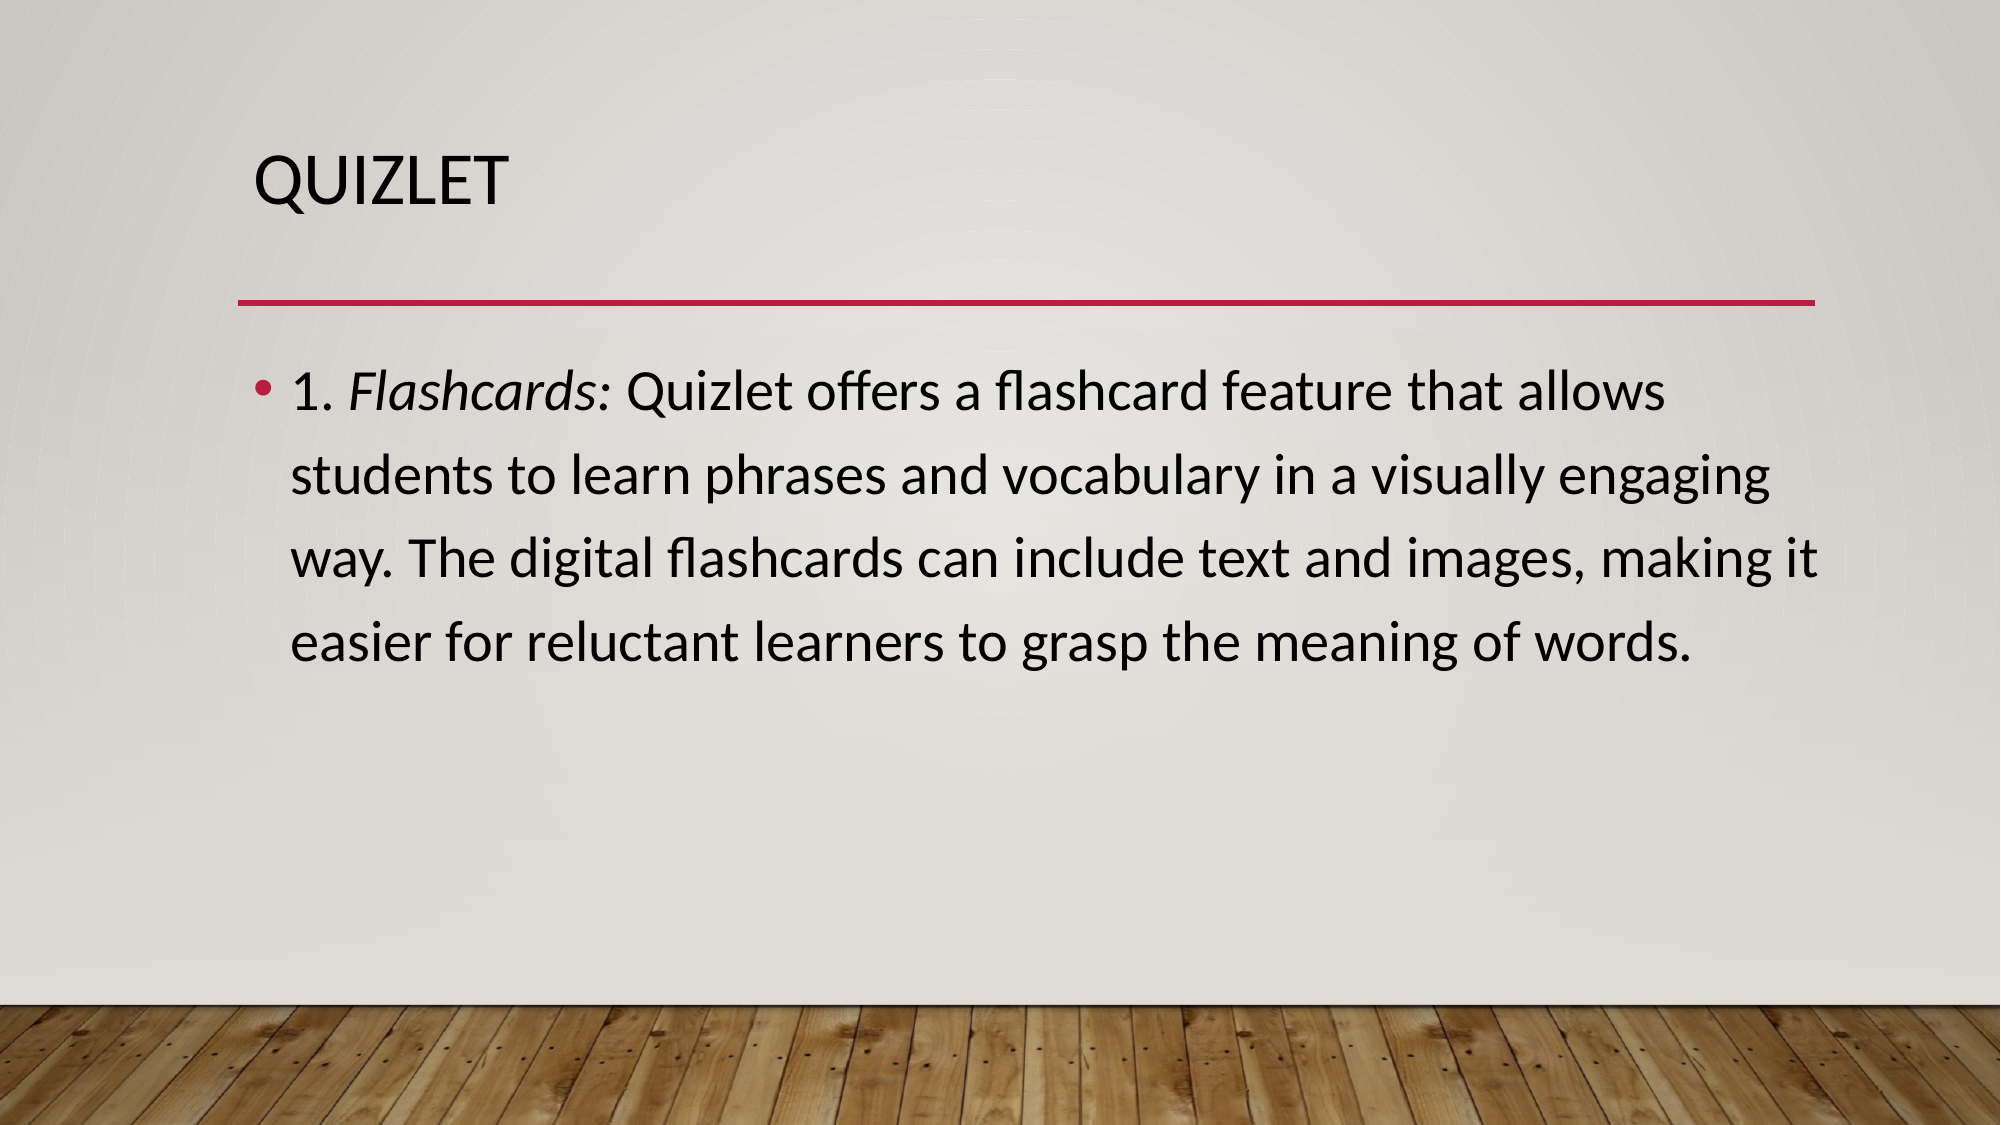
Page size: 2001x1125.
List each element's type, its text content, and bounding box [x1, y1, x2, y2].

title Quizlet [238, 131, 1814, 305]
picture [0, 1005, 2000, 1125]
list 1. Flashcards: Quizlet offers a flashcard feature that allows students to learn phrases and vocabulary in a visually engaging way. The digital flashcards can include text and images, making it easier for reluctant learners to grasp the meaning of words. [238, 330, 1840, 993]
